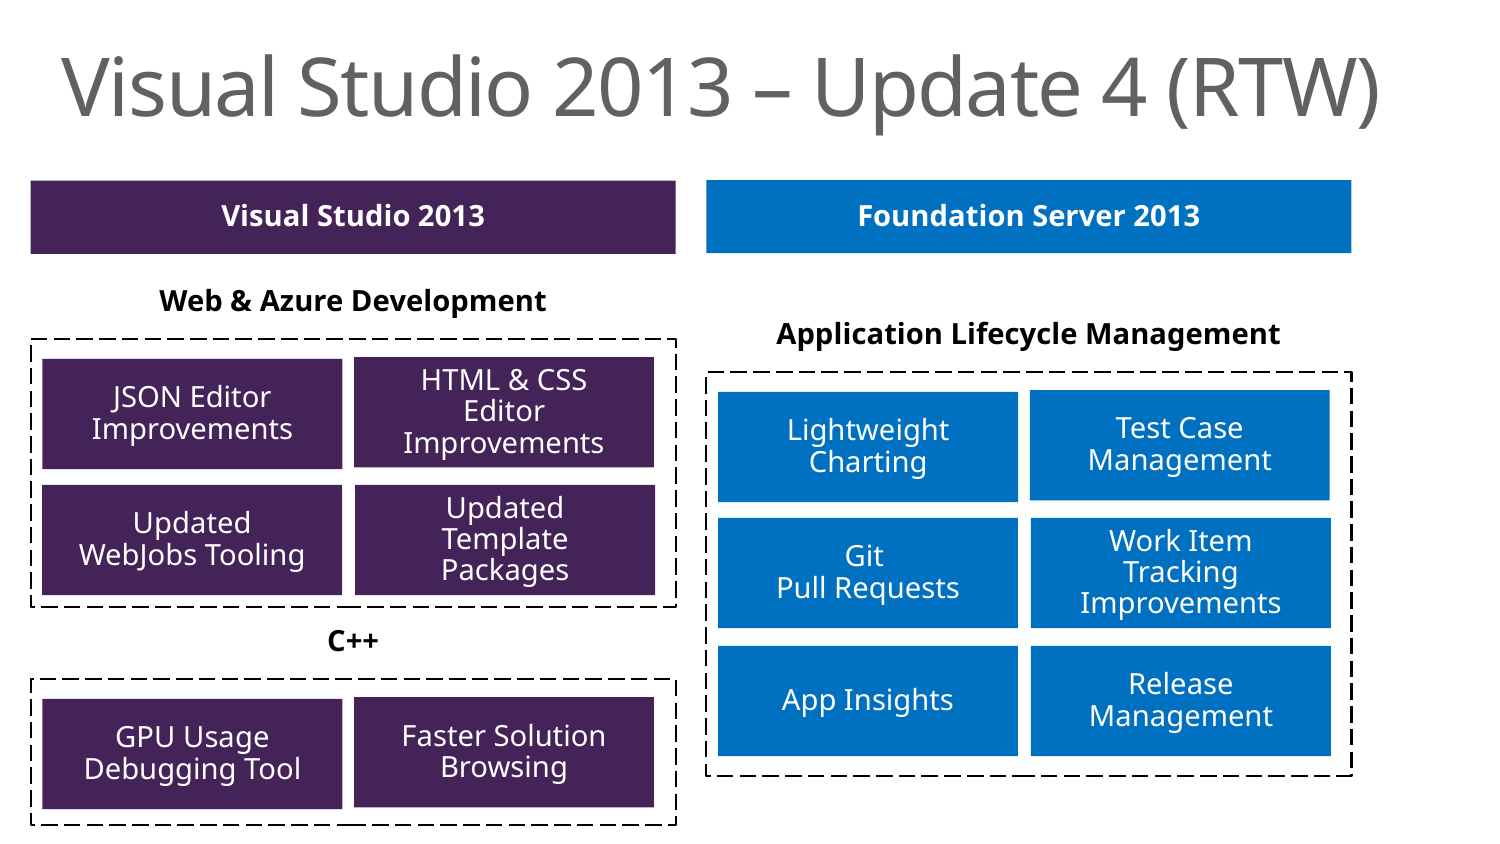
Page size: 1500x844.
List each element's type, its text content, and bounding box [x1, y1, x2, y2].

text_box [30, 611, 676, 826]
text_box Visual Studio 2013 [30, 180, 676, 254]
text_box Foundation Server 2013 [706, 180, 1352, 254]
title Visual Studio 2013 – Update 4 (RTW) [44, 35, 1456, 147]
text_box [30, 271, 676, 608]
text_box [706, 304, 1352, 777]
